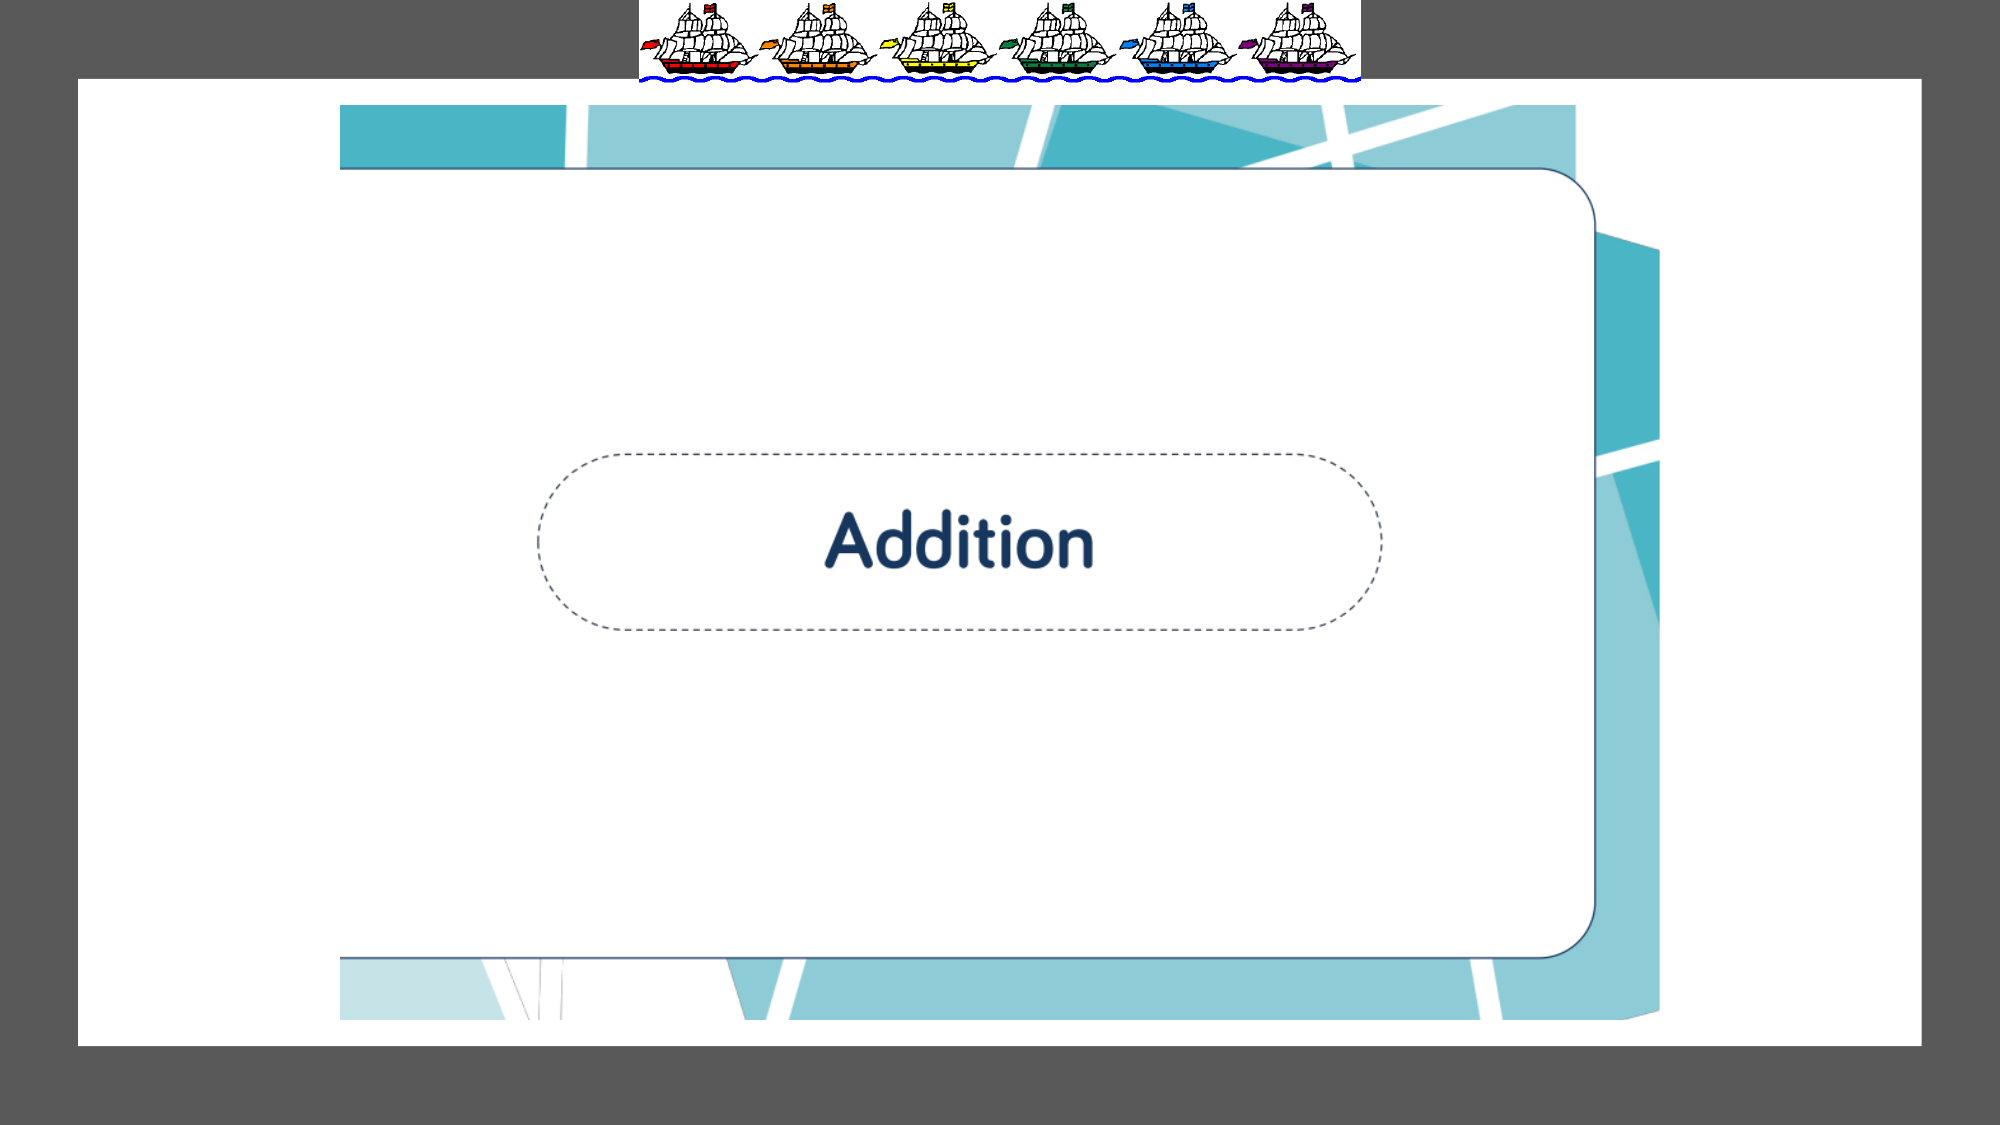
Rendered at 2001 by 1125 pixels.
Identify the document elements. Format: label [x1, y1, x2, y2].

picture [639, 0, 1361, 86]
text_box [0, 0, 2000, 1125]
text_box [77, 78, 1923, 1047]
list [340, 105, 1660, 1020]
